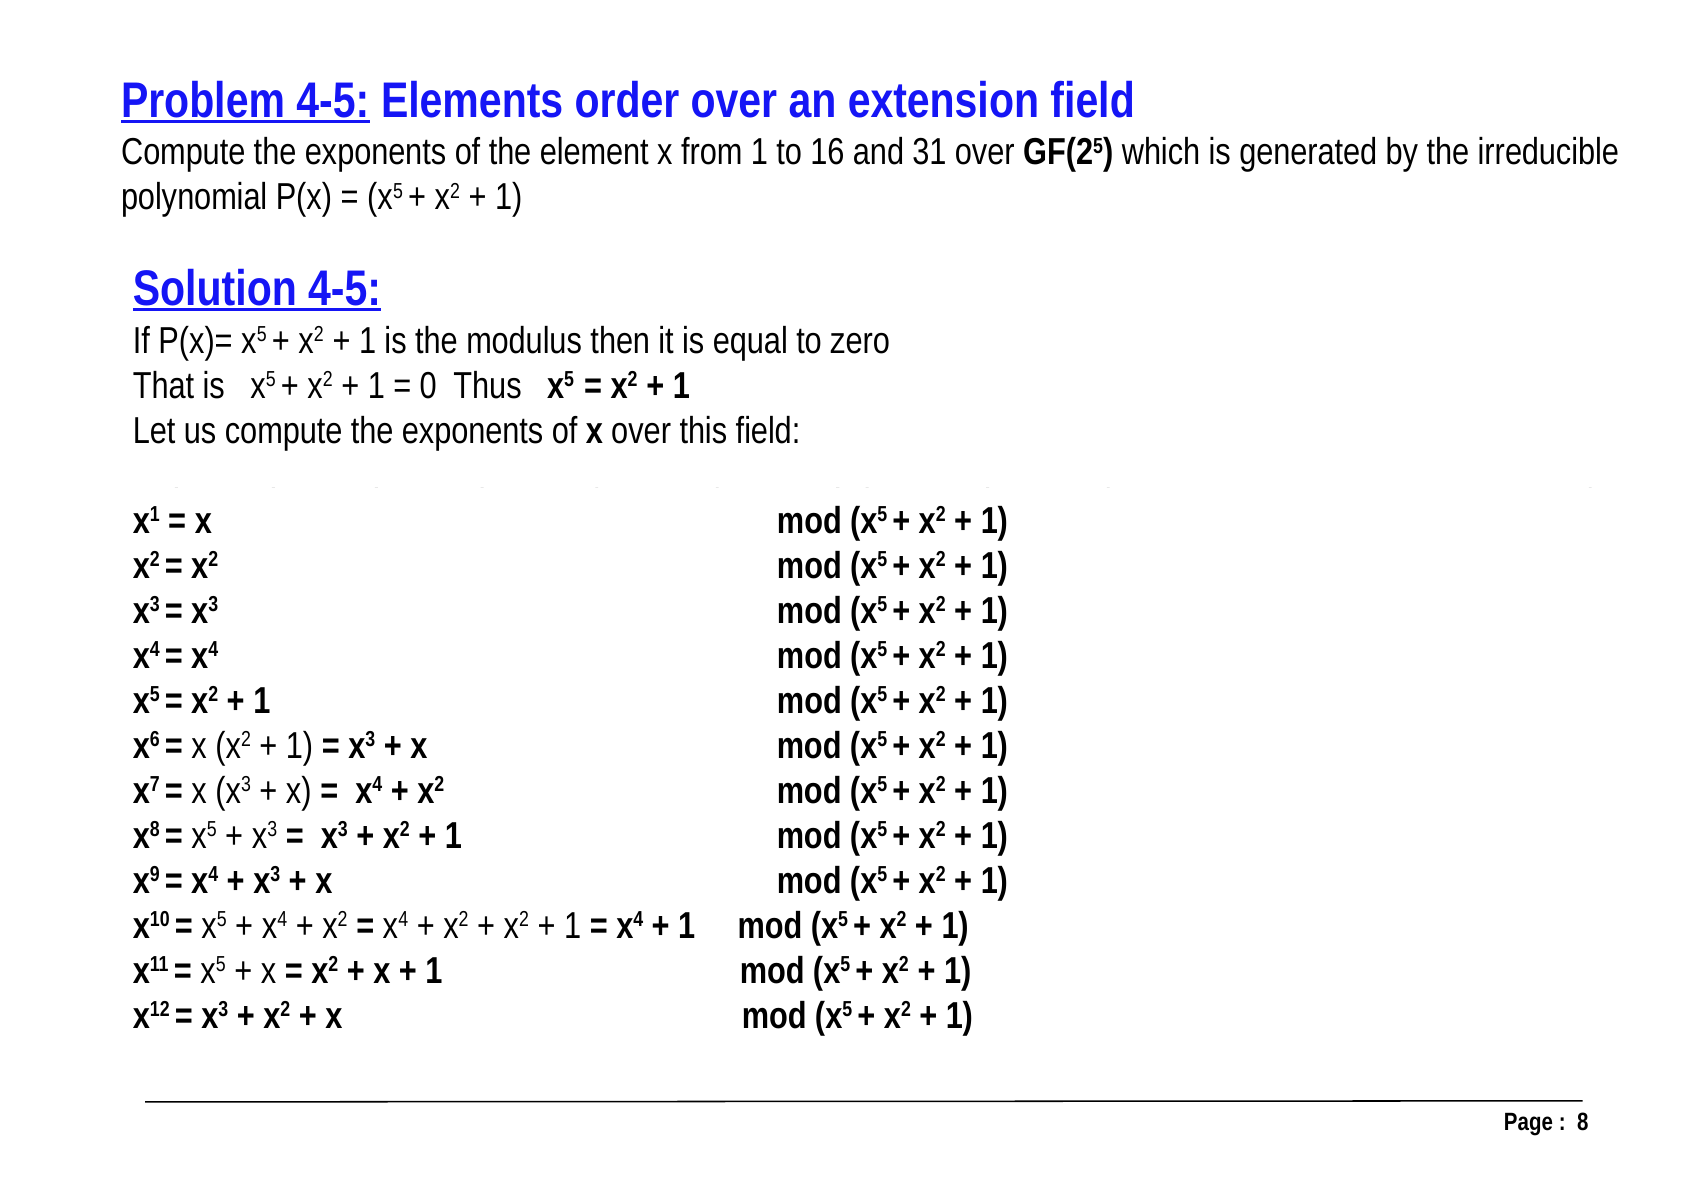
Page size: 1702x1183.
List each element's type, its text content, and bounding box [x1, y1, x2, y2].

text_box Solution 4-5: If P(x)= x5 + x2 + 1 is the modulus then it is equal to zero That is x5 + x2 + 1 = 0 Thus x5 = x2 + 1 Let us compute the exponents of x over this field: x1 = x mod (x5 + x2 + 1) x2 = x2 mod (x5 + x2 + 1) x3 = x3 mod (x5 + x2 + 1) x4 = x4 mod (x5 + x2 + 1) x5 = x2 + 1 mod (x5 + x2 + 1) x6 = x (x2 + 1) = x3 + x mod (x5 + x2 + 1) x7 = x (x3 + x) = x4 + x2 mod (x5 + x2 + 1) x8 = x5 + x3 = x3 + x2 + 1 mod (x5 + x2 + 1) x9 = x4 + x3 + x mod (x5 + x2 + 1) x10 = x5 + x4 + x2 = x4 + x2 + x2 + 1 = x4 + 1 mod (x5 + x2 + 1) x11 = x5 + x = x2 + x + 1 mod (x5 + x2 + 1) x12 = x3 + x2 + x mod (x5 + x2 + 1) [118, 247, 1418, 1044]
text_box Problem 4-5: Elements order over an extension field Compute the exponents of the element x from 1 to 16 and 31 over GF(25) which is generated by the irreducible polynomial P(x) = (x5 + x2 + 1) [106, 59, 1701, 225]
